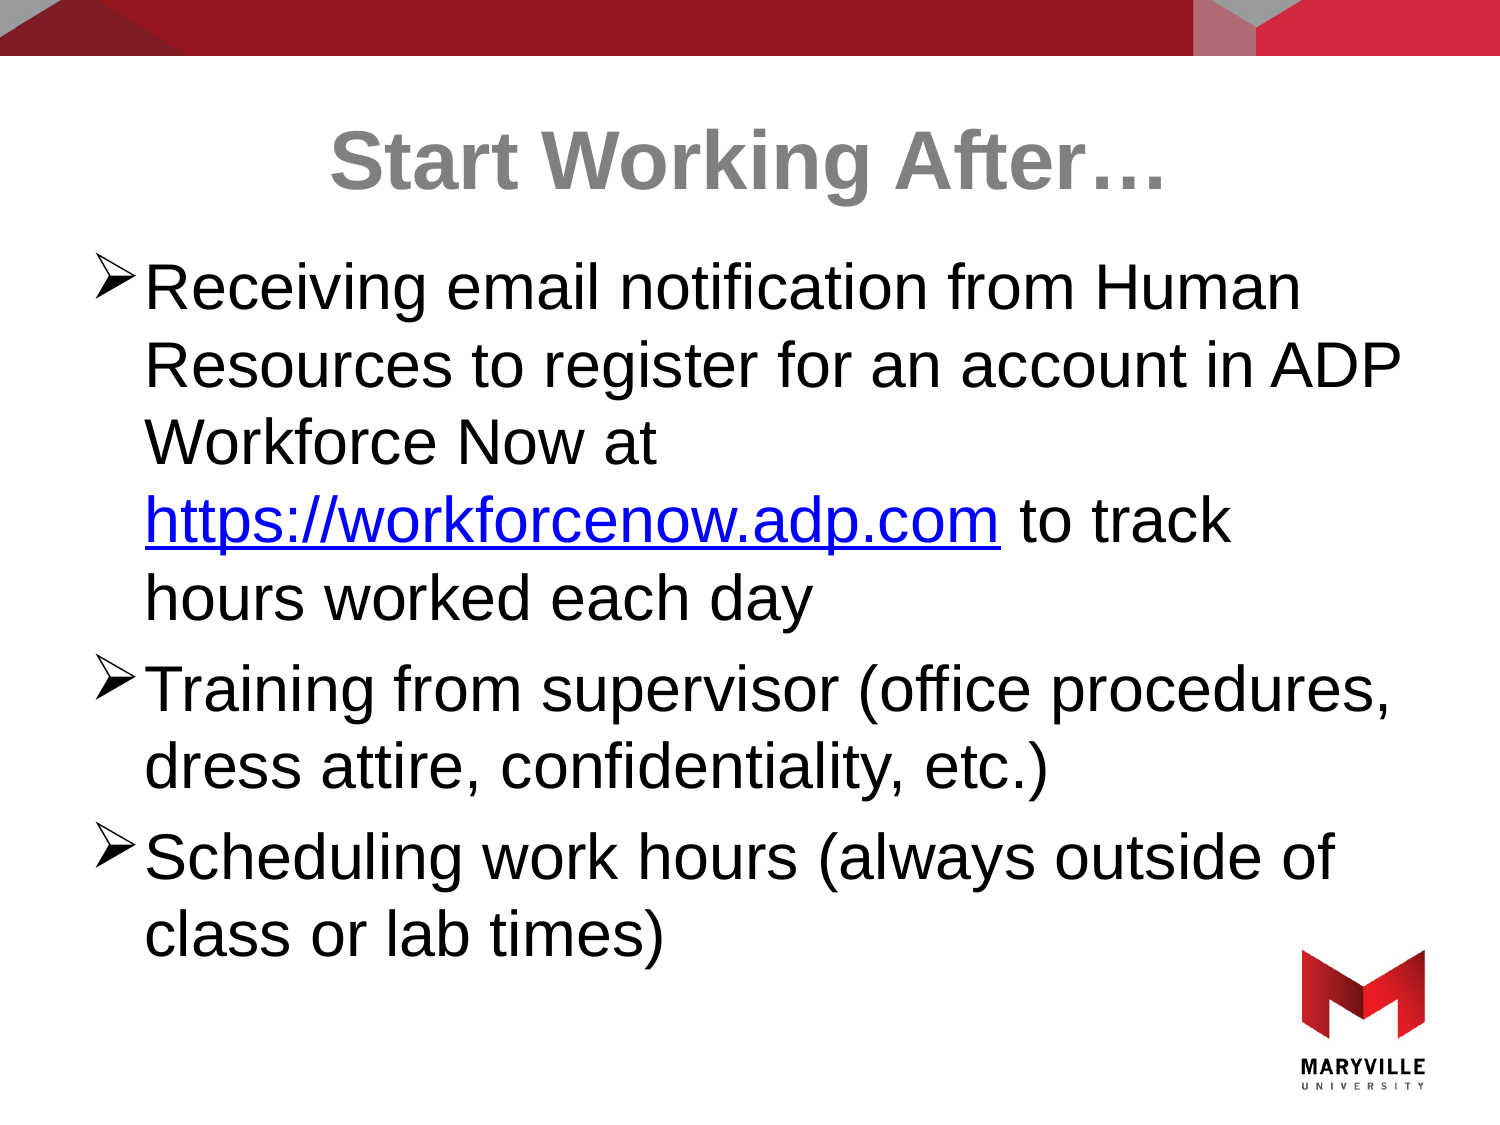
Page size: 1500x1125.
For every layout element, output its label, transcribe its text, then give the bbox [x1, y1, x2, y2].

picture [1301, 1043, 1425, 1090]
picture [0, 0, 1500, 56]
title Start Working After… [75, 62, 1425, 237]
list Receiving email notification from Human Resources to register for an account in ADP Workforce Now at https://workforcenow.adp.com to track hours worked each day Training from supervisor (office procedures, dress attire, confidentiality, etc.) Scheduling work hours (always outside of class or lab times) [75, 237, 1425, 1043]
